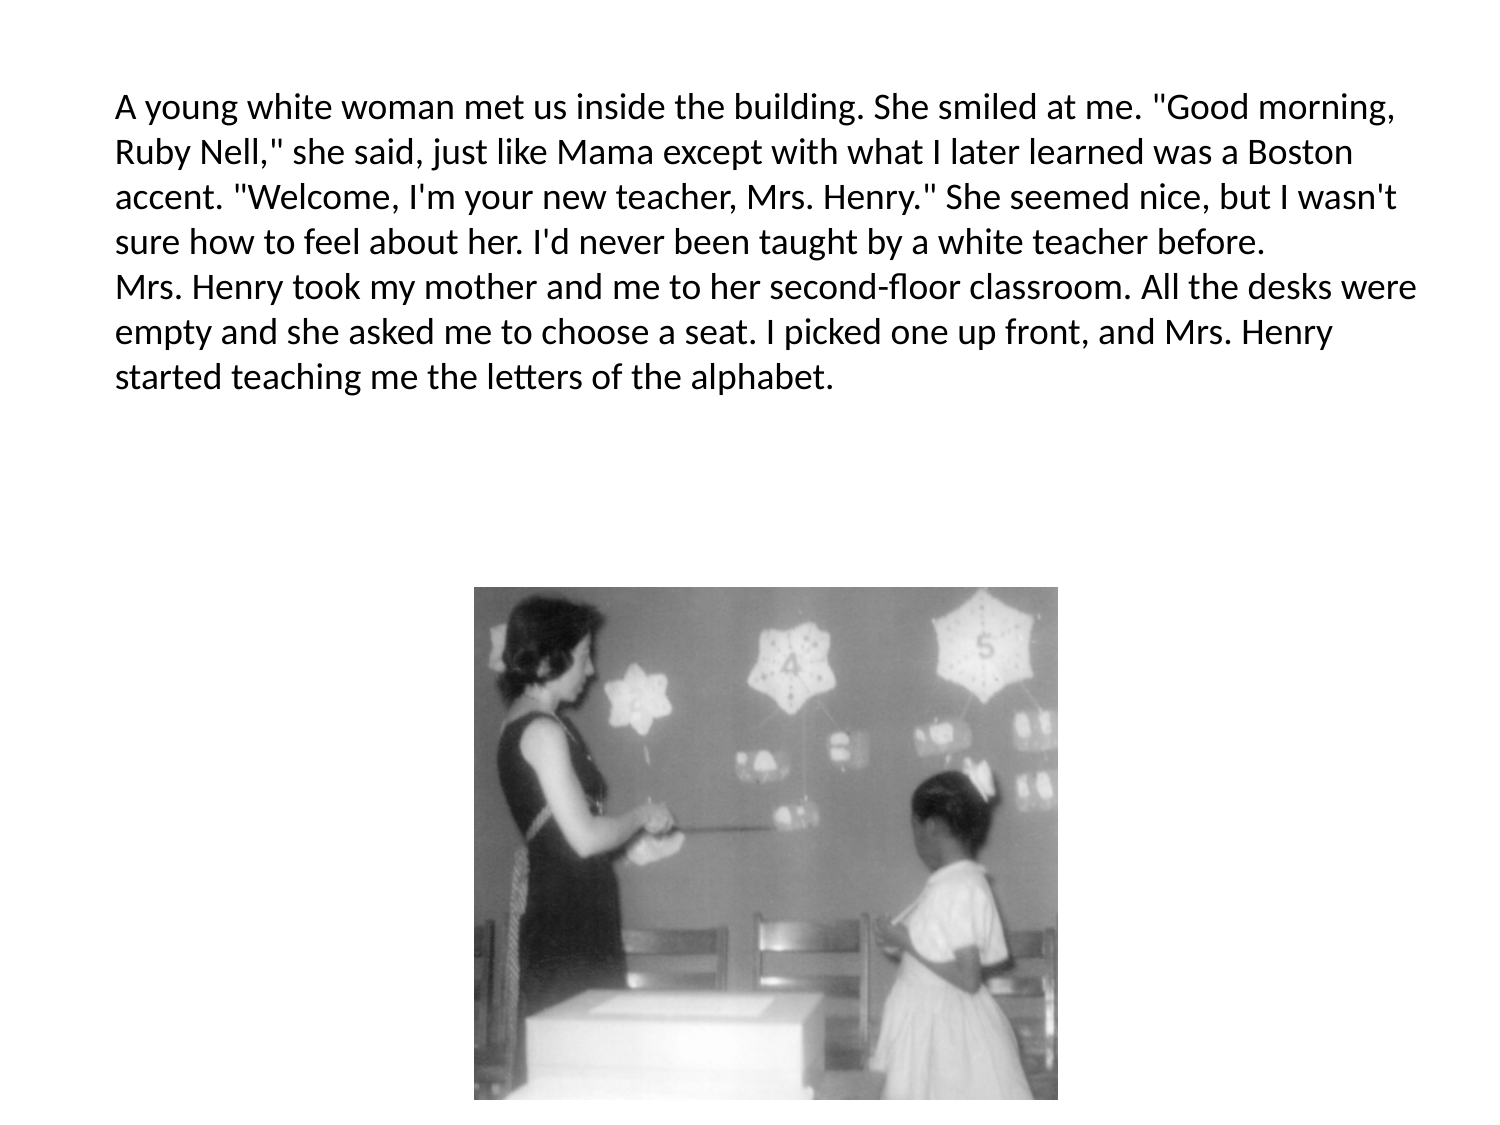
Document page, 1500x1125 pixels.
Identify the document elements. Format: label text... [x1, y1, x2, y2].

text_box A young white woman met us inside the building. She smiled at me. "Good morning, Ruby Nell," she said, just like Mama except with what I later learned was a Boston accent. "Welcome, I'm your new teacher, Mrs. Henry." She seemed nice, but I wasn't sure how to feel about her. I'd never been taught by a white teacher before. Mrs. Henry took my mother and me to her second-floor classroom. All the desks were empty and she asked me to choose a seat. I picked one up front, and Mrs. Henry started teaching me the letters of the alphabet. [99, 74, 1446, 405]
picture [474, 587, 1058, 1101]
